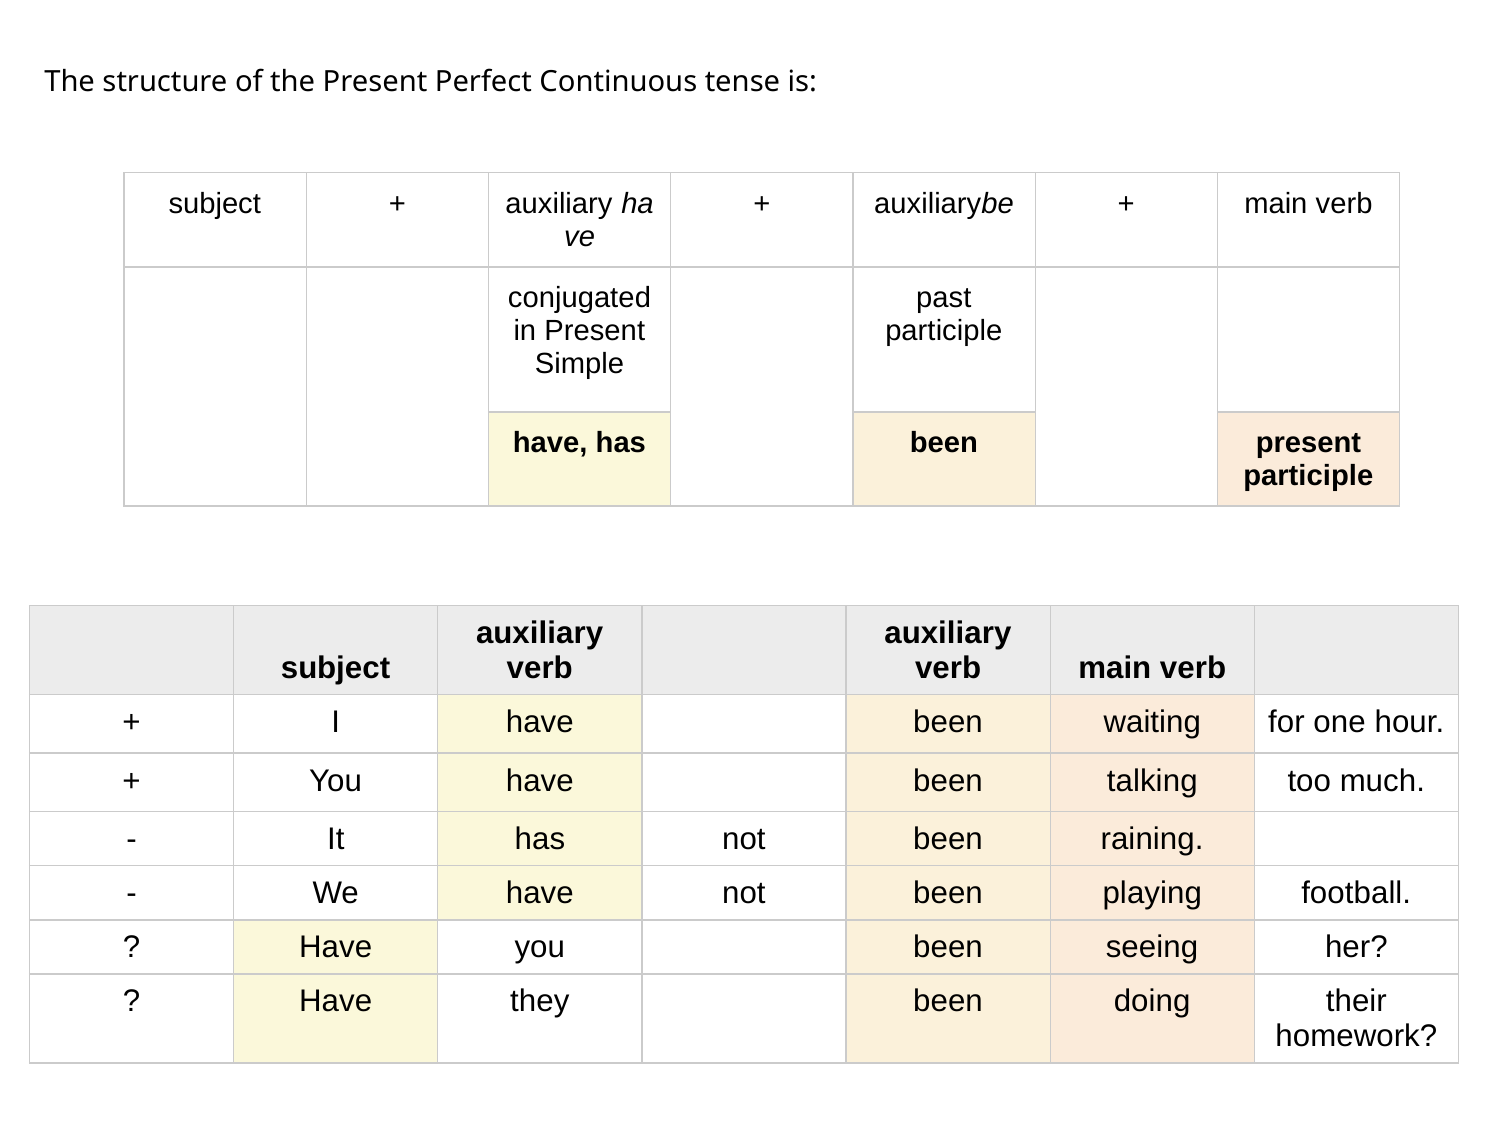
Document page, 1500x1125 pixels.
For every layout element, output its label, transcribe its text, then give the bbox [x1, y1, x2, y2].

table_cell [643, 921, 845, 973]
table_cell football. [1255, 866, 1458, 919]
table_header main verb [1051, 606, 1254, 694]
table_header [1255, 606, 1458, 694]
table_cell have [438, 866, 641, 919]
table_header subject [125, 173, 306, 266]
table_cell [643, 754, 845, 811]
table_cell Have [234, 975, 437, 1062]
table_cell Have [234, 921, 437, 973]
table_cell playing [1051, 866, 1254, 919]
table_cell her? [1255, 921, 1458, 973]
table_header [30, 606, 233, 694]
table_cell - [30, 812, 233, 865]
table_cell [643, 975, 845, 1062]
table_cell not [643, 812, 845, 865]
table_cell waiting [1051, 695, 1254, 752]
table_cell talking [1051, 754, 1254, 811]
table_cell It [234, 812, 437, 865]
table_header auxiliary verb [438, 606, 641, 694]
table_cell + [30, 754, 233, 811]
table_cell - [30, 866, 233, 919]
table_cell been [847, 812, 1050, 865]
table_cell ? [30, 975, 233, 1062]
table_header + [1036, 173, 1217, 266]
table_header auxiliary have [489, 173, 670, 266]
table_cell been [847, 695, 1050, 752]
table_header main verb [1218, 173, 1399, 266]
table_cell [125, 268, 306, 505]
table_cell has [438, 812, 641, 865]
table_header auxiliarybe [854, 173, 1035, 266]
table_cell I [234, 695, 437, 752]
table_cell [1036, 268, 1217, 505]
table_cell You [234, 754, 437, 811]
table_cell they [438, 975, 641, 1062]
table_cell too much. [1255, 754, 1458, 811]
table_cell conjugated in Present Simple [489, 268, 670, 411]
table_header auxiliary verb [847, 606, 1050, 694]
table_header [643, 606, 845, 694]
table_cell [671, 268, 852, 505]
table_cell + [30, 695, 233, 752]
table_header + [307, 173, 488, 266]
table_cell [643, 695, 845, 752]
table_cell their homework? [1255, 975, 1458, 1062]
table_cell raining. [1051, 812, 1254, 865]
table_cell [1218, 268, 1399, 411]
table_cell been [847, 975, 1050, 1062]
table_cell been [847, 754, 1050, 811]
table_cell you [438, 921, 641, 973]
table_cell been [854, 413, 1035, 505]
table_cell have [438, 754, 641, 811]
table_cell present participle [1218, 413, 1399, 505]
table_cell been [847, 921, 1050, 973]
table_cell seeing [1051, 921, 1254, 973]
table_cell past participle [854, 268, 1035, 411]
table_cell [307, 268, 488, 505]
table_cell We [234, 866, 437, 919]
table_header + [671, 173, 852, 266]
table_cell have [438, 695, 641, 752]
table_cell [1255, 812, 1458, 865]
text_box The structure of the Present Perfect Continuous tense is: [29, 55, 1294, 140]
table_cell for one hour. [1255, 695, 1458, 752]
table_cell have, has [489, 413, 670, 505]
table_header subject [234, 606, 437, 694]
table_cell not [643, 866, 845, 919]
table_cell been [847, 866, 1050, 919]
table_cell doing [1051, 975, 1254, 1062]
table_cell ? [30, 921, 233, 973]
